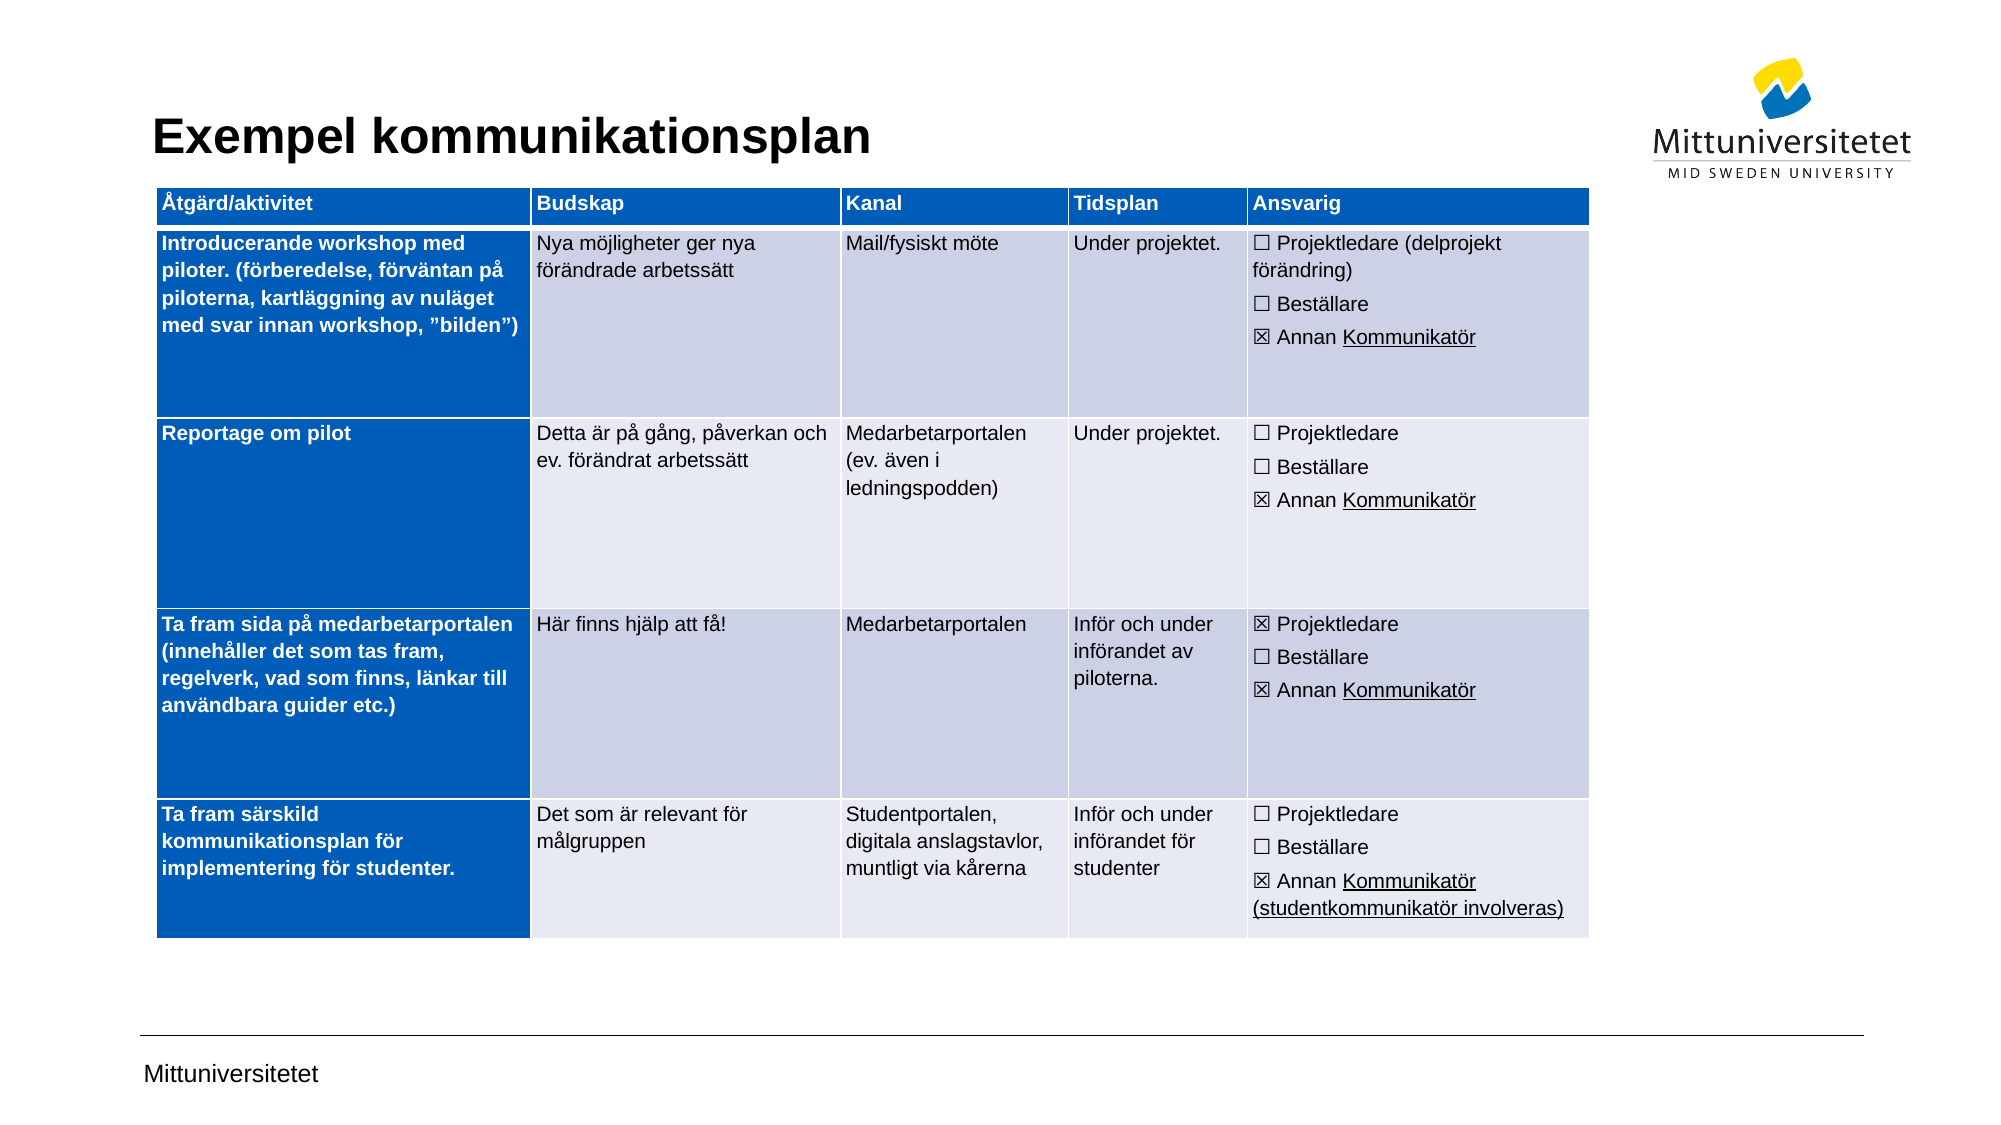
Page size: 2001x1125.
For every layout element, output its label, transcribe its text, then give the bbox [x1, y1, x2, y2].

table_cell ☒ Projektledare ☐ Beställare ☒ Annan Kommunikatör [1248, 609, 1589, 798]
table_cell Medarbetarportalen [842, 609, 1068, 798]
table_cell Studentportalen, digitala anslagstavlor, muntligt via kårerna [842, 800, 1068, 938]
table_cell Detta är på gång, påverkan och ev. förändrat arbetssätt [532, 419, 840, 608]
picture [1653, 58, 1911, 178]
table_header Budskap [532, 188, 840, 225]
table_header Tidsplan [1069, 188, 1247, 225]
table_cell Mail/fysiskt möte [842, 231, 1068, 417]
table_cell Inför och under införandet av piloterna. [1069, 609, 1247, 798]
table_cell ☐ Projektledare (delprojekt förändring) ☐ Beställare ☒ Annan Kommunikatör [1248, 231, 1589, 417]
table_cell Nya möjligheter ger nya förändrade arbetssätt [532, 231, 840, 417]
table_cell Introducerande workshop med piloter. (förberedelse, förväntan på piloterna, kartläggning av nuläget med svar innan workshop, ”bilden”) [157, 231, 530, 417]
table_cell Reportage om pilot [157, 419, 530, 608]
table_cell Medarbetarportalen (ev. även i ledningspodden) [842, 419, 1068, 608]
table_cell Här finns hjälp att få! [532, 609, 840, 798]
table_header Kanal [842, 188, 1068, 225]
table_cell ☐ Projektledare ☐ Beställare ☒ Annan Kommunikatör (studentkommunikatör involveras) [1248, 800, 1589, 938]
table_cell Ta fram särskild kommunikationsplan för implementering för studenter. [157, 800, 530, 938]
table_cell Inför och under införandet för studenter [1069, 800, 1247, 938]
table_cell ☐ Projektledare ☐ Beställare ☒ Annan Kommunikatör [1248, 419, 1589, 608]
table_cell Ta fram sida på medarbetarportalen (innehåller det som tas fram, regelverk, vad som finns, länkar till användbara guider etc.) [157, 609, 530, 798]
title Exempel kommunikationsplan [137, 80, 1869, 188]
table_cell Under projektet. [1069, 419, 1247, 608]
table_cell Under projektet. [1069, 231, 1247, 417]
table_header Ansvarig [1248, 188, 1589, 225]
table_header Åtgärd/aktivitet [157, 188, 530, 225]
table_cell Det som är relevant för målgruppen [532, 800, 840, 938]
